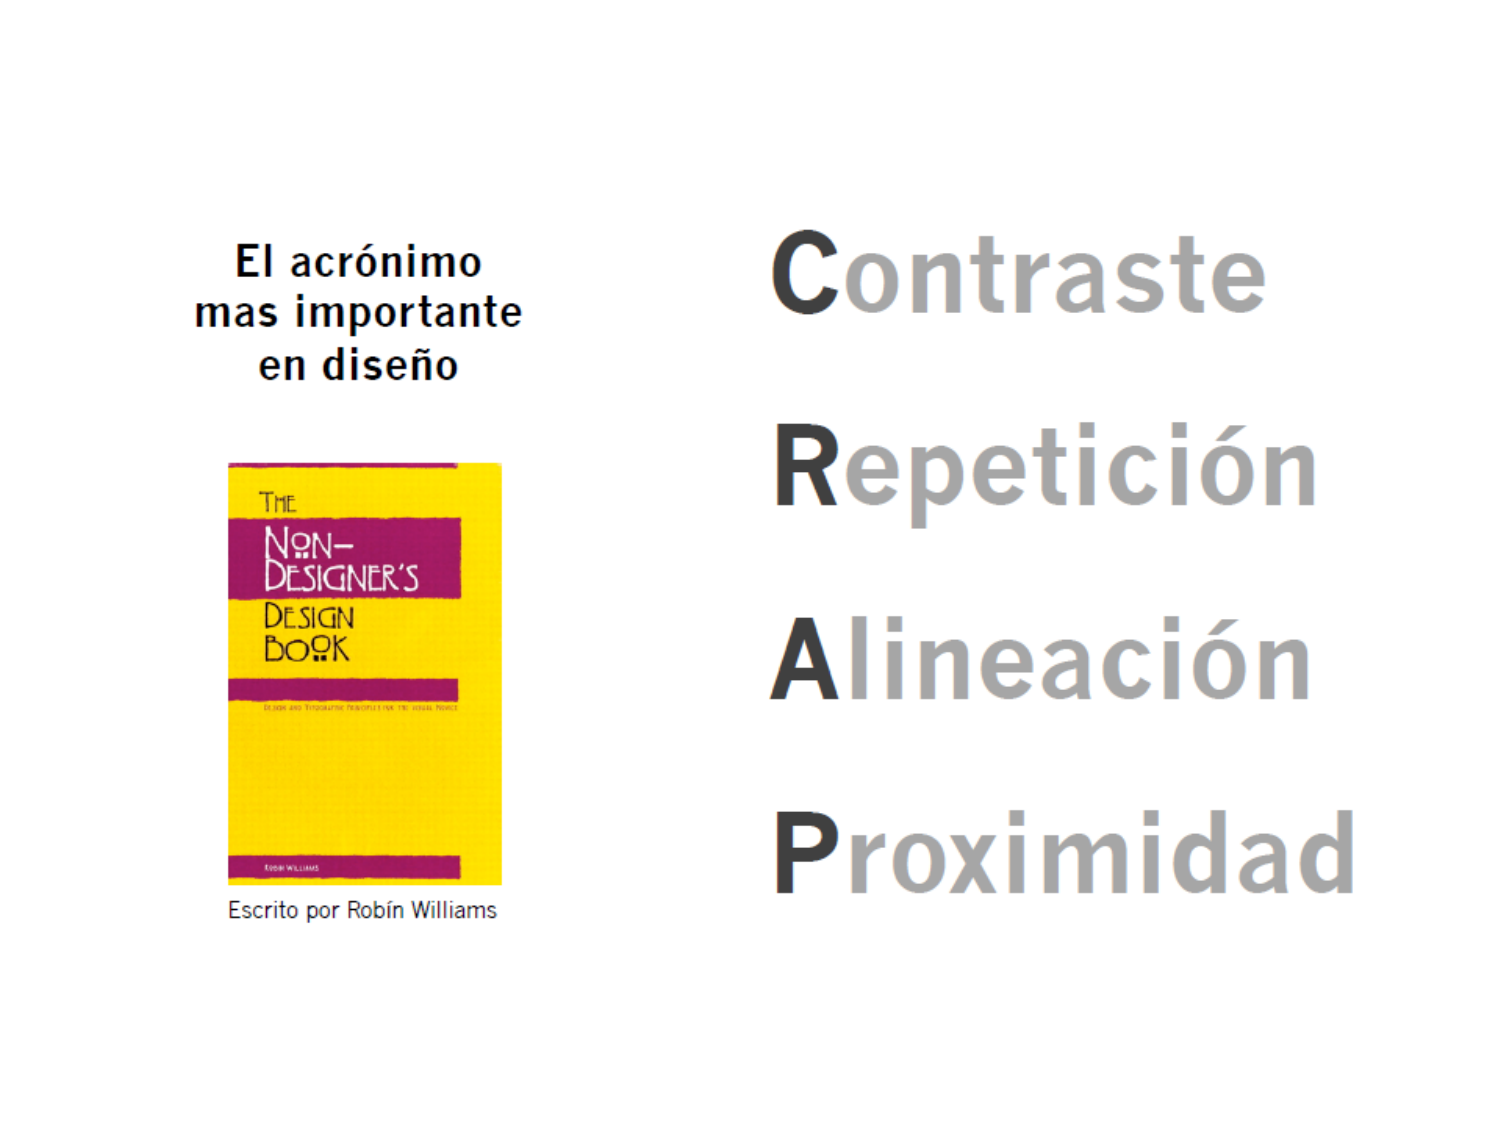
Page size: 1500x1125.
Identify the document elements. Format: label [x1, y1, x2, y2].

picture [0, 94, 1500, 1031]
